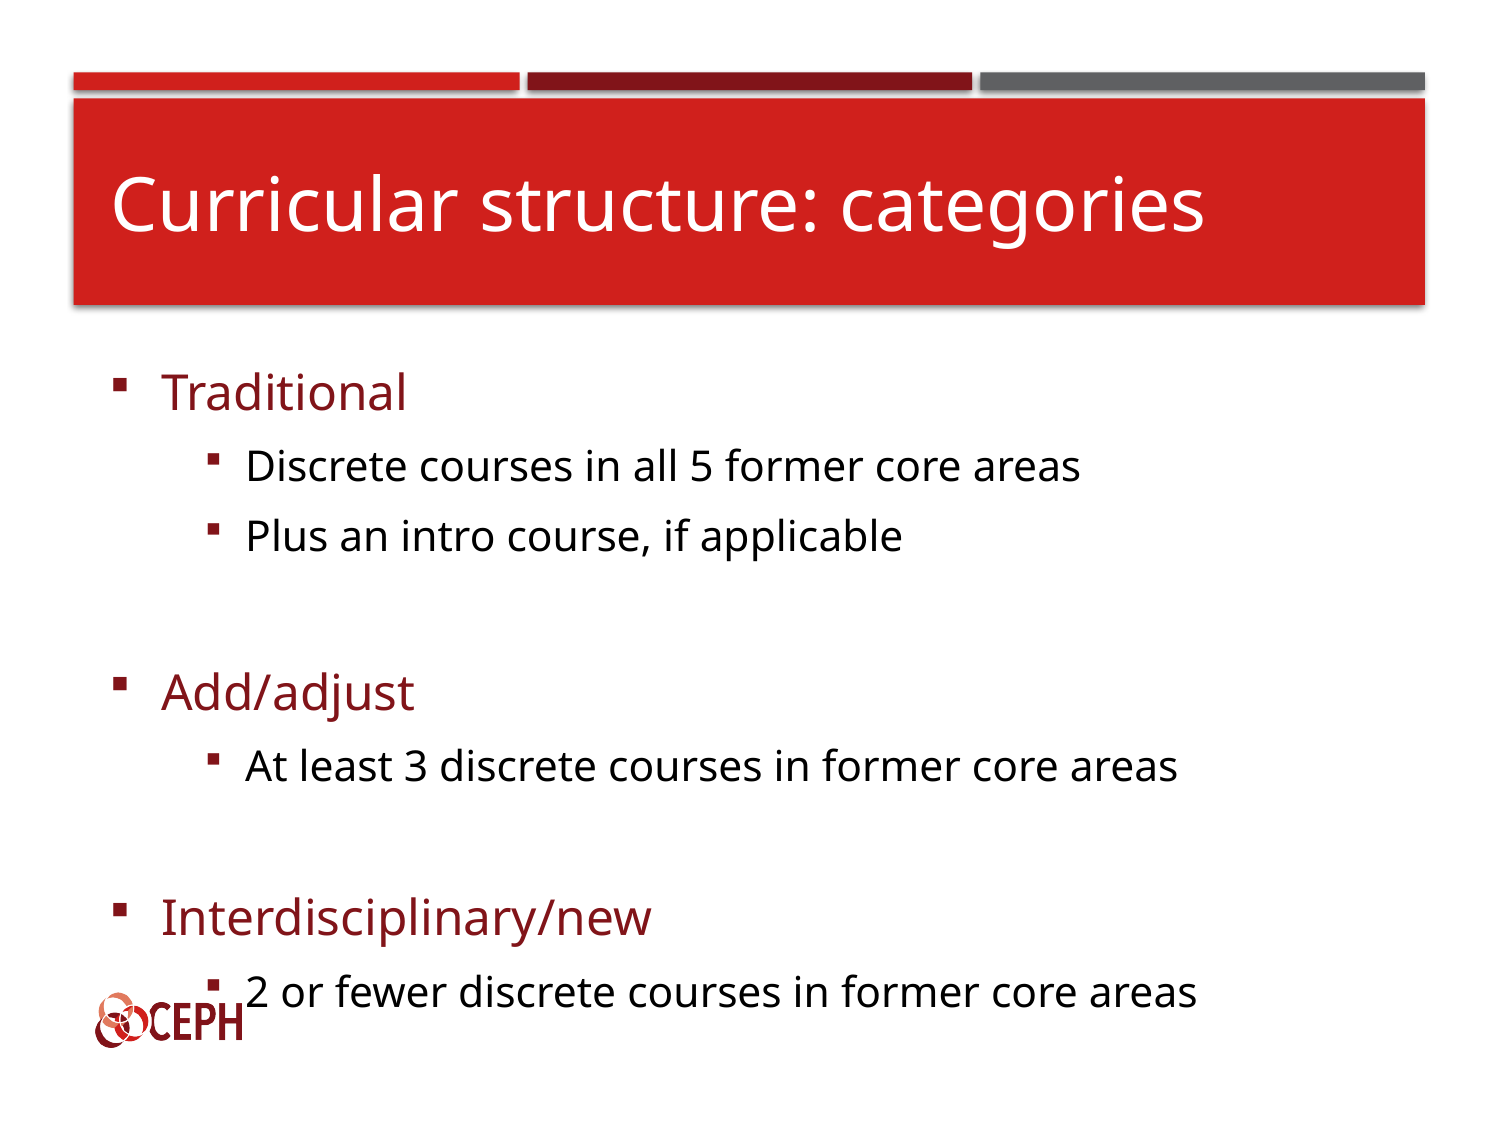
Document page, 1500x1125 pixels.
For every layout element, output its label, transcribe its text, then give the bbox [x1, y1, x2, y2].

title Curricular structure: categories [95, 112, 1406, 291]
list Traditional Discrete courses in all 5 former core areas Plus an intro course, if applicable Add/adjust At least 3 discrete courses in former core areas Interdisciplinary/new 2 or fewer discrete courses in former core areas [94, 353, 1406, 1028]
picture [95, 1028, 242, 1048]
